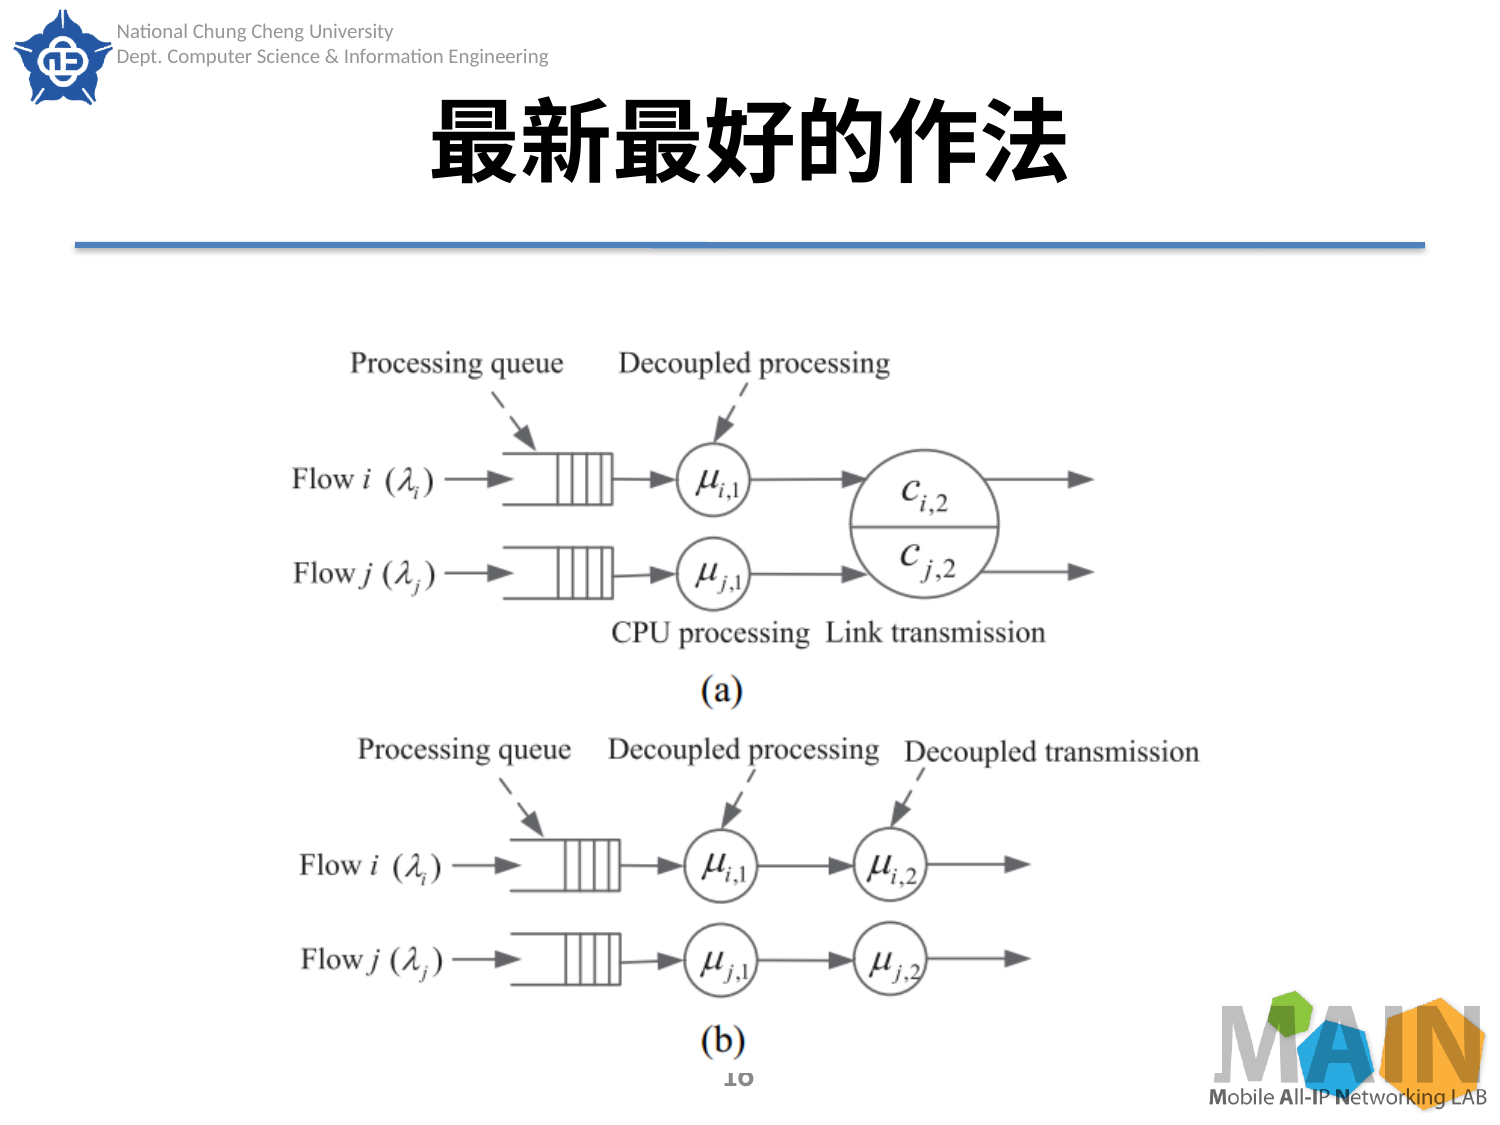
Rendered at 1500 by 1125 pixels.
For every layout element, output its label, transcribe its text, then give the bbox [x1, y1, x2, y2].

slide_number 16 [562, 1080, 913, 1103]
picture [1050, 987, 1488, 1113]
picture [0, 0, 126, 113]
title 最新最好的作法 [74, 44, 1426, 233]
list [253, 329, 1222, 1073]
